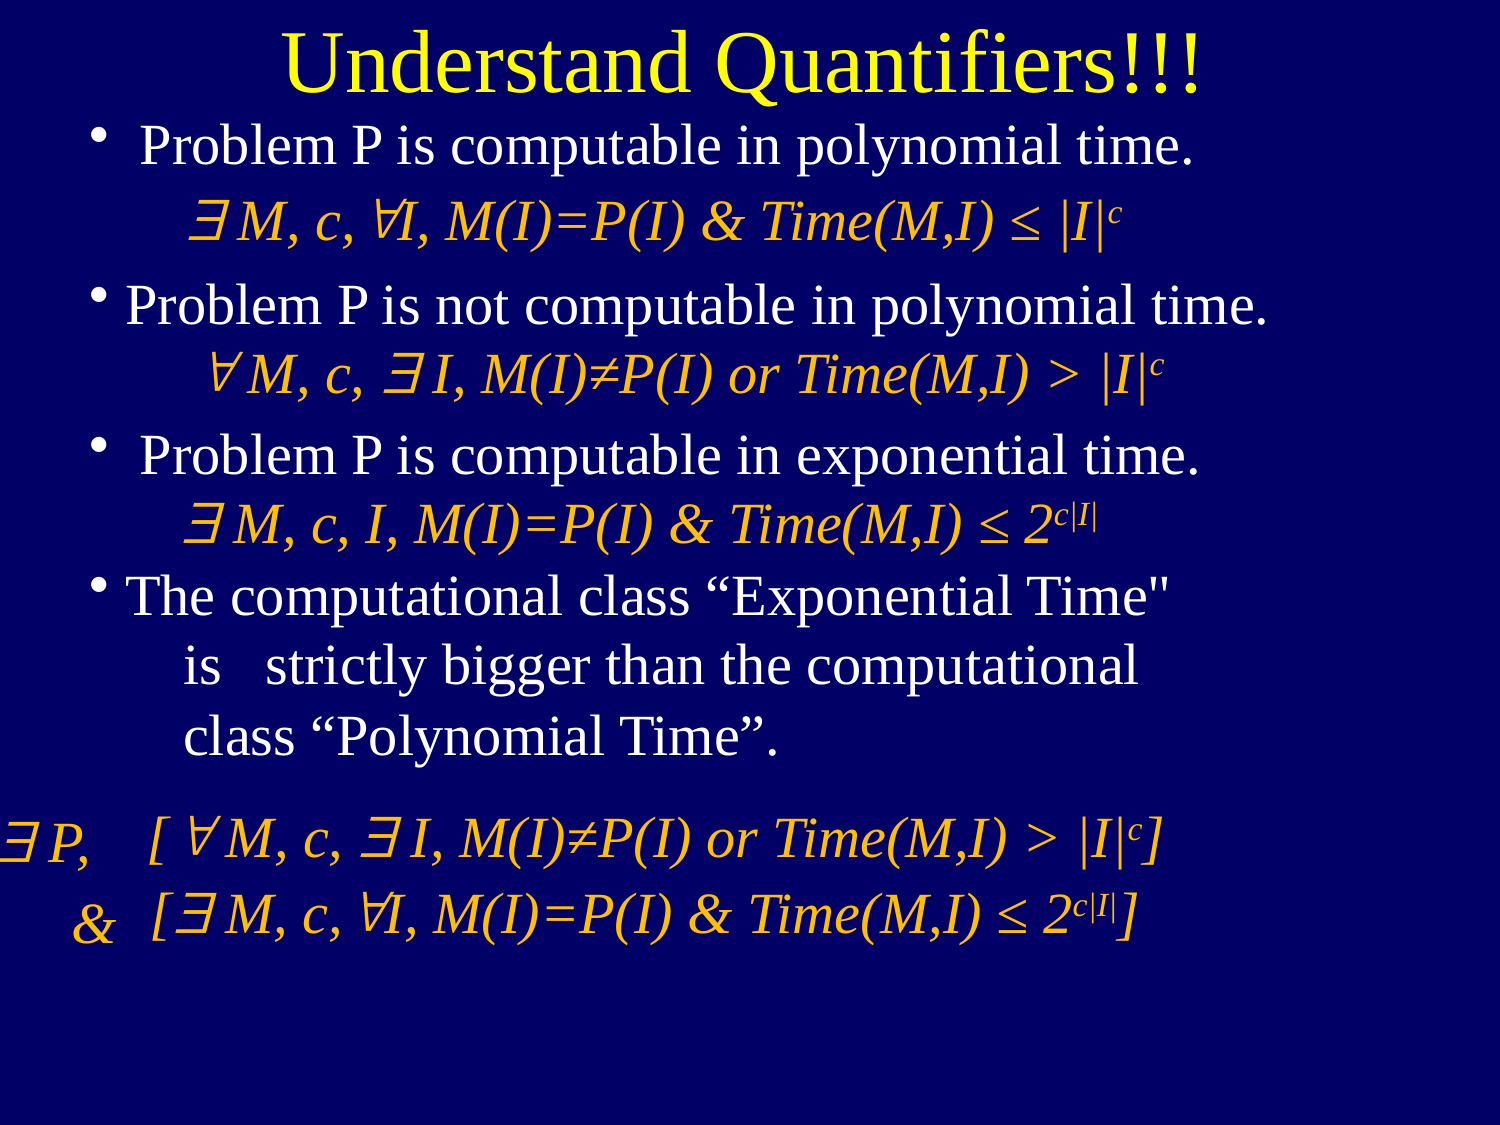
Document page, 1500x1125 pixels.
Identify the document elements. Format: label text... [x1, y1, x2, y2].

text_box Problem P is computable in polynomial time. Problem P is not computable in polynomial time. Problem P is computable in exponential time. The computational class “Exponential Time" is strictly bigger than the computational class “Polynomial Time”. [75, 150, 1375, 774]
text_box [0, 791, 1195, 963]
text_box Understand Quantifiers!!! [24, 0, 1463, 150]
text_box  M, c, I, M(I)=P(I) & Time(M,I) ≤ 2c|I| [166, 477, 1114, 563]
text_box  M, c,"I, M(I)=P(I) & Time(M,I) ≤ |I|c [170, 174, 1138, 260]
text_box  M, c,  I, M(I)≠P(I) or Time(M,I) > |I|c [176, 327, 1180, 413]
